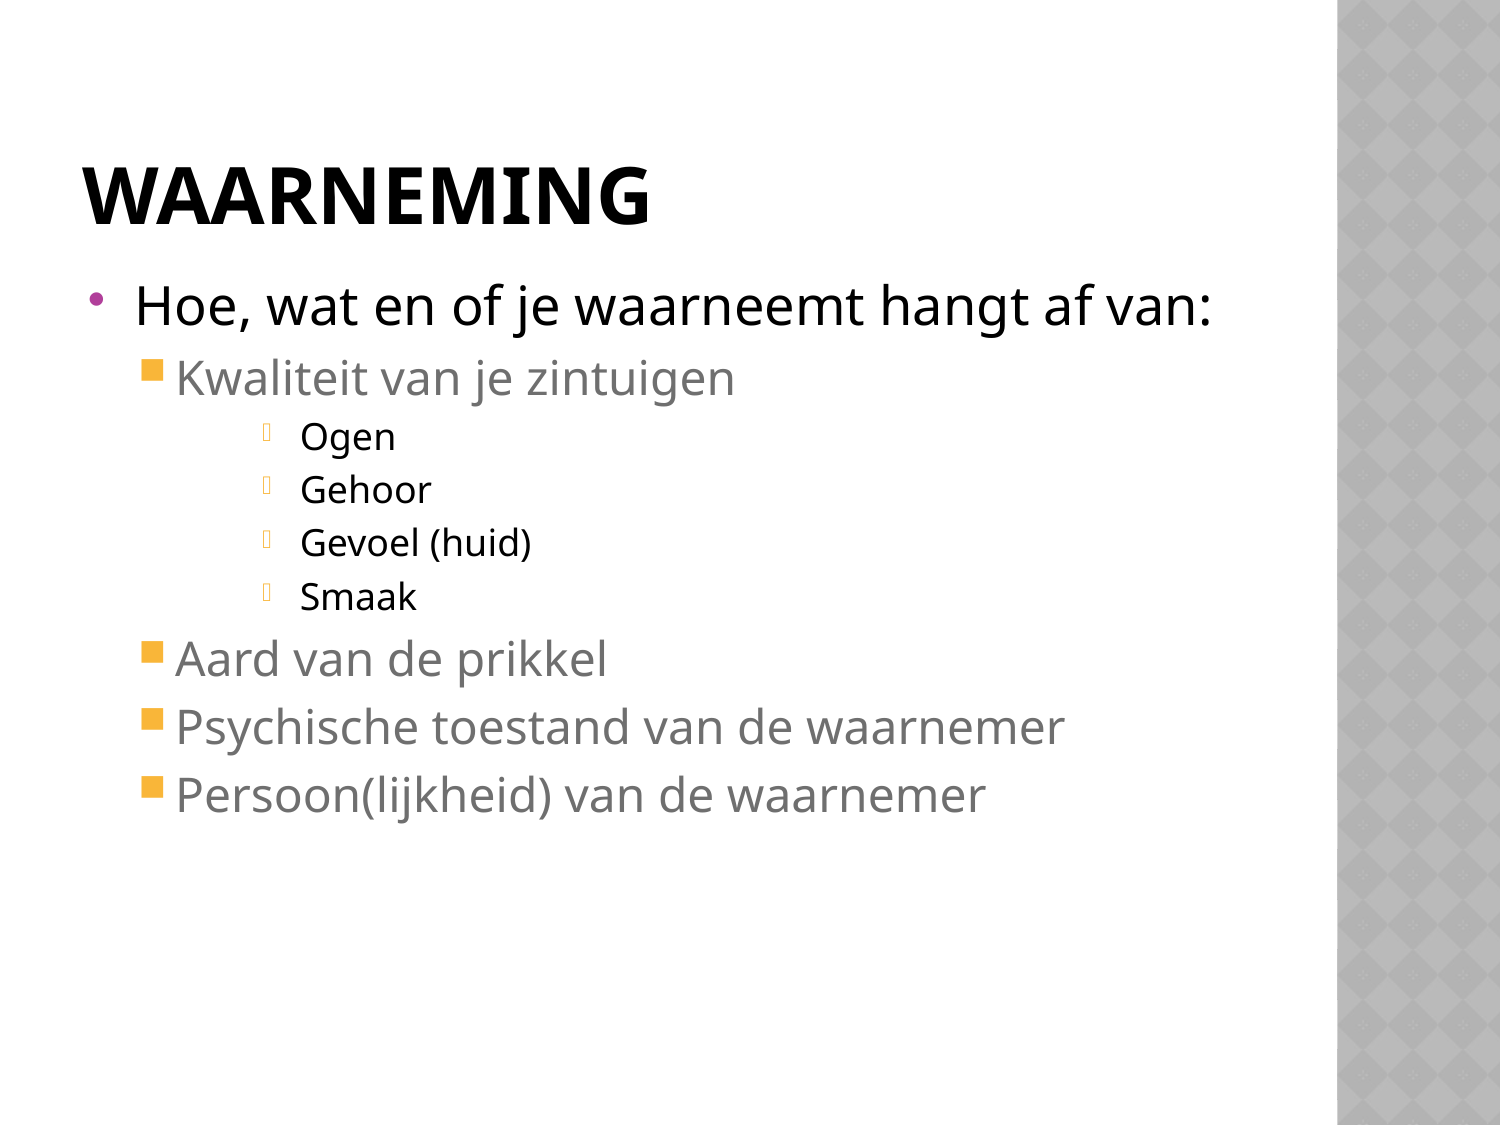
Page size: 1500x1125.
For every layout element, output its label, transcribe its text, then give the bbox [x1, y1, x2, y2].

list Hoe, wat en of je waarneemt hangt af van: Kwaliteit van je zintuigen Ogen Gehoor Gevoel (huid) Smaak Aard van de prikkel Psychische toestand van de waarnemer Persoon(lijkheid) van de waarnemer [75, 264, 1263, 1059]
title Waarneming [75, 52, 1263, 240]
